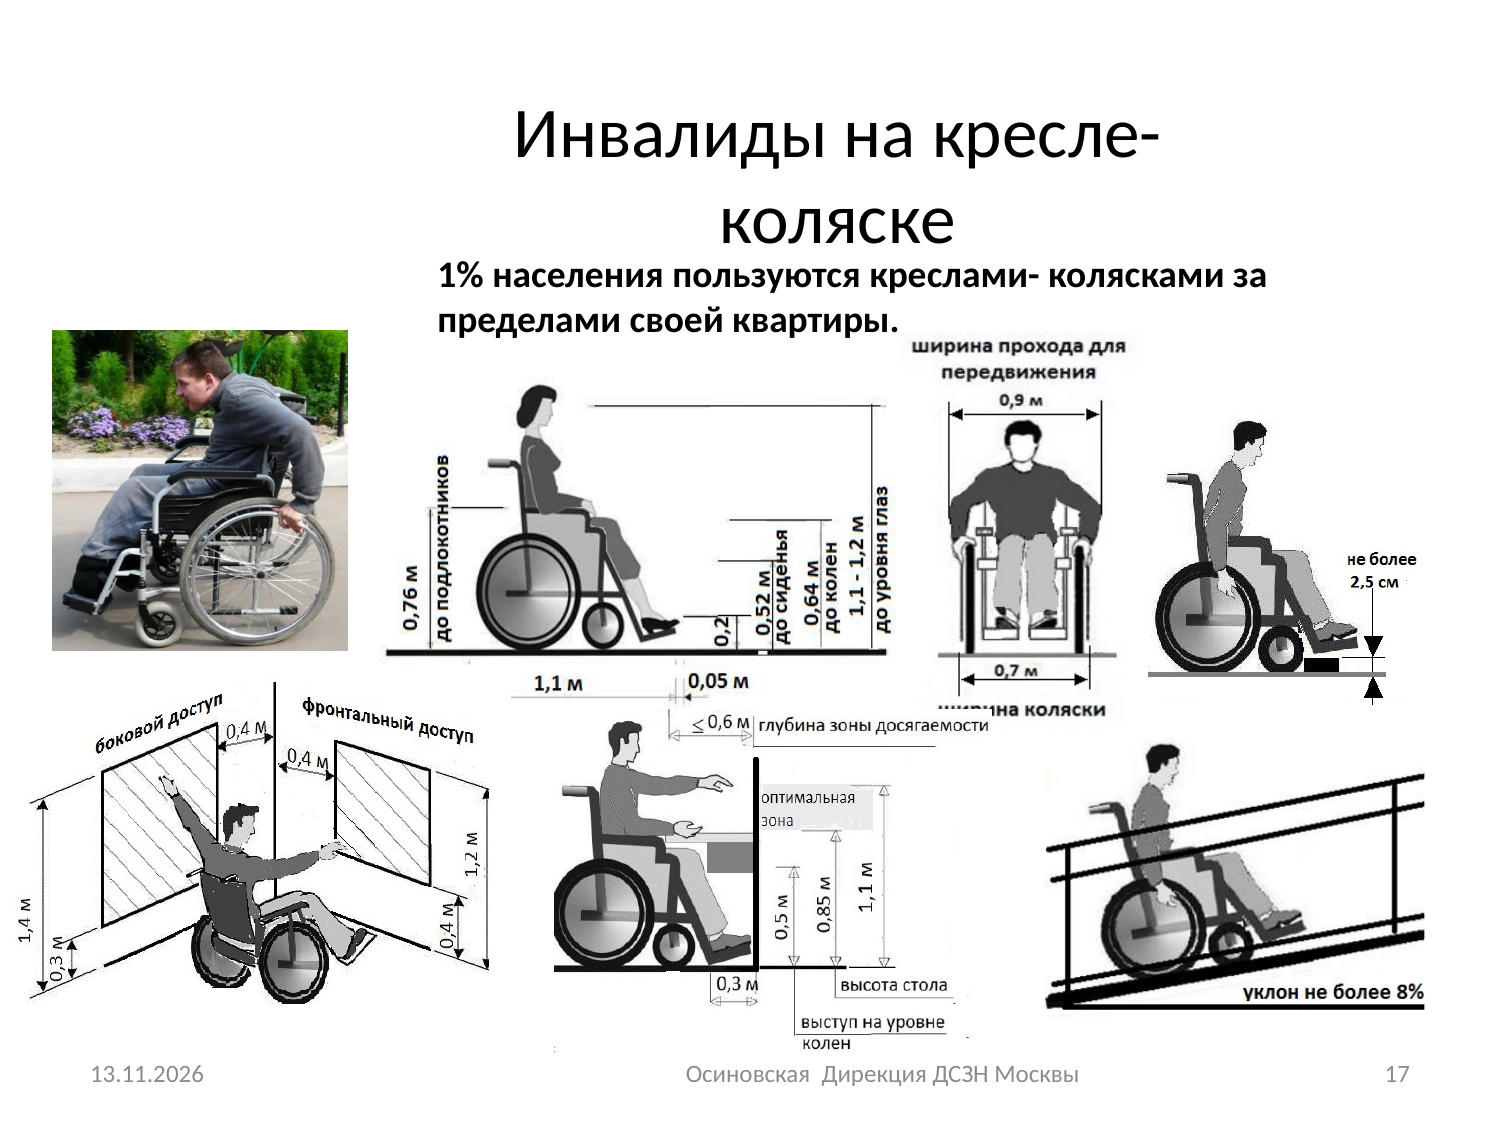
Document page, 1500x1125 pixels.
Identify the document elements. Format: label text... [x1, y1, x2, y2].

title Инвалиды на кресле-коляске [390, 78, 1286, 266]
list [51, 330, 348, 651]
picture [9, 330, 1425, 1054]
slide_number 17 [1074, 1042, 1425, 1103]
text_box 1% населения пользуются креслами- колясками за пределами своей квартиры. [422, 242, 1291, 348]
footer Осиновская Дирекция ДСЗН Москвы [512, 1042, 1074, 1103]
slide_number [75, 1042, 425, 1103]
